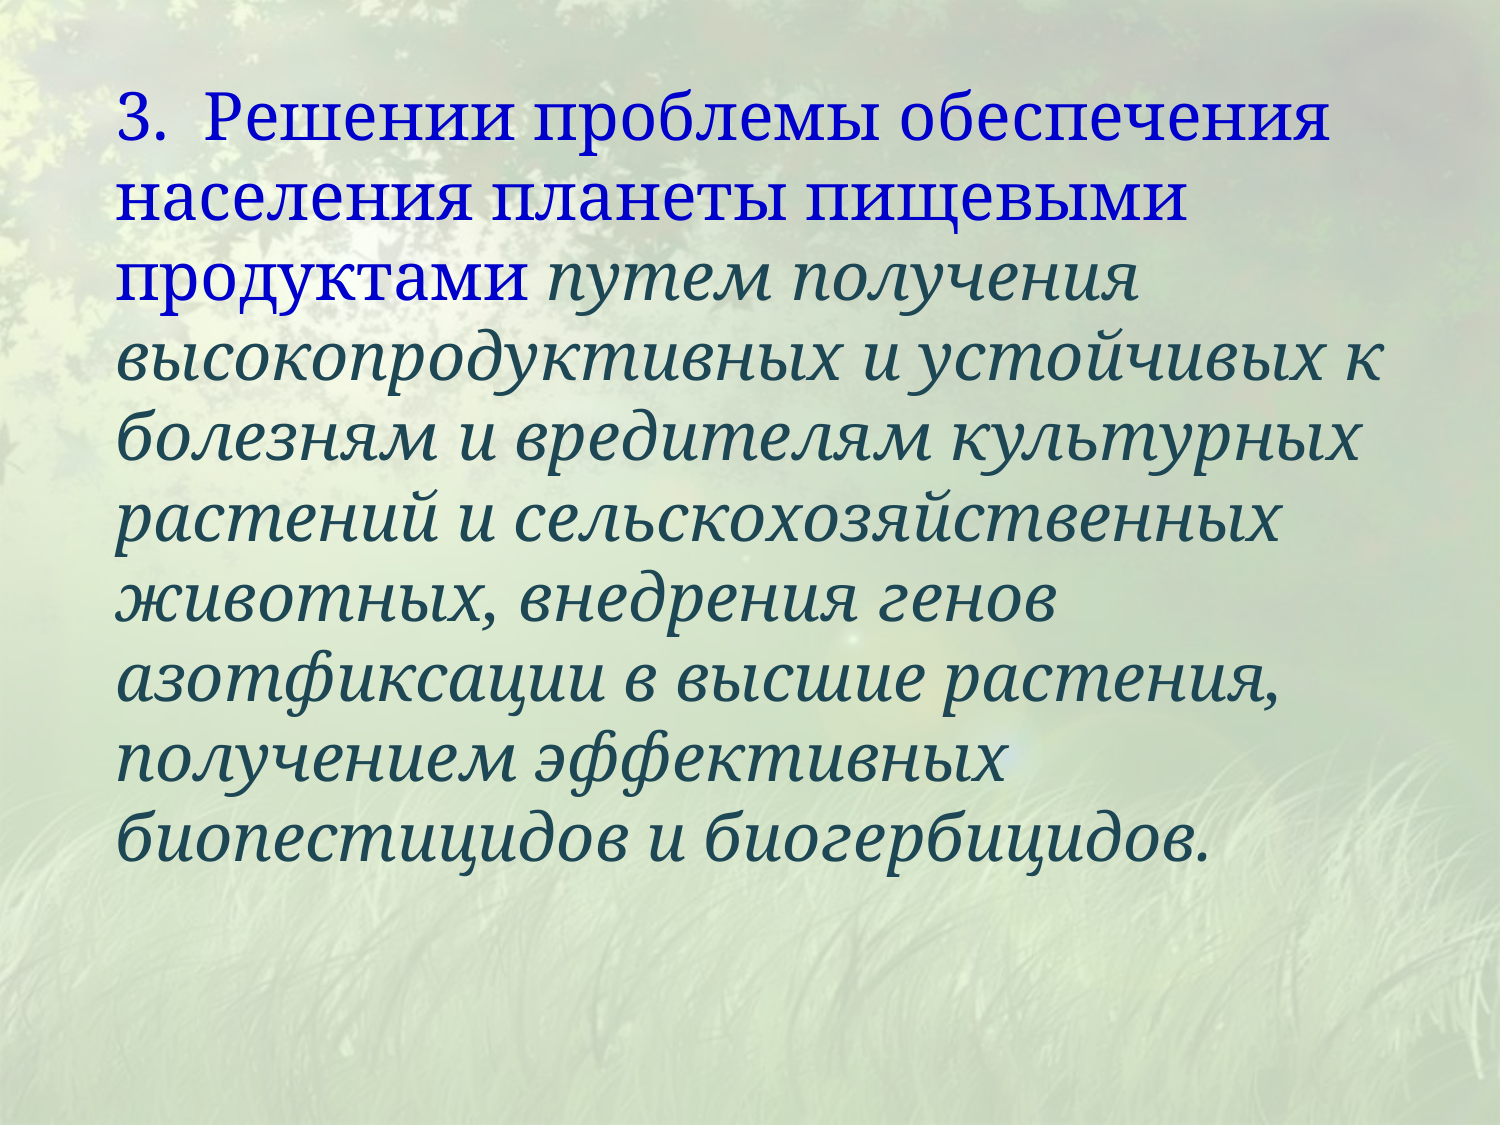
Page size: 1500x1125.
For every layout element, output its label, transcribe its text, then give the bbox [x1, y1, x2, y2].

list 3. Решении проблемы обеспечения населения планеты пищевыми продуктами путем получения высокопродуктивных и устойчивых к болезням и вредителям культурных растений и сельскохозяйственных животных, внедрения генов азотфиксации в высшие растения, получением эффективных биопестицидов и биогербицидов. [100, 66, 1424, 1083]
